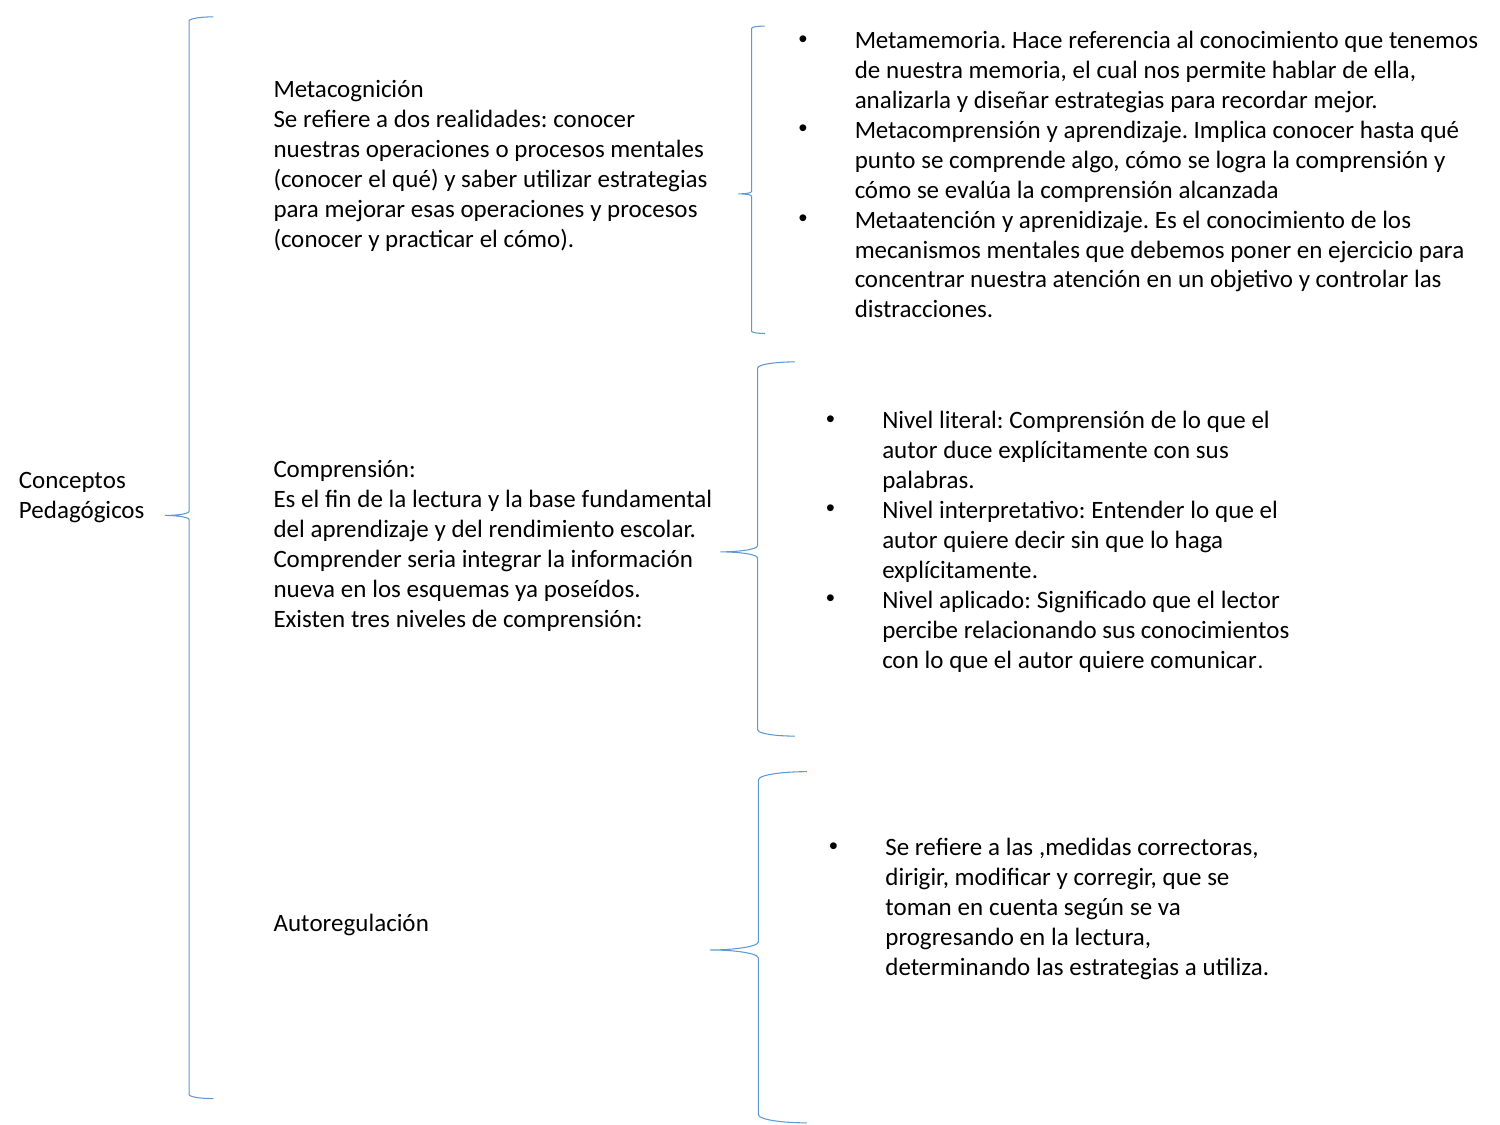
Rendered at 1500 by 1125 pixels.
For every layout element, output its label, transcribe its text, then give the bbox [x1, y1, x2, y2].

text_box [720, 361, 795, 737]
text_box [709, 771, 807, 1124]
text_box Metamemoria. Hace referencia al conocimiento que tenemos de nuestra memoria, el cual nos permite hablar de ella, analizarla y diseñar estrategias para recordar mejor. Metacomprensión y aprendizaje. Implica conocer hasta qué punto se comprende algo, cómo se logra la comprensión y cómo se evalúa la comprensión alcanzada Metaatención y aprenidizaje. Es el conocimiento de los mecanismos mentales que debemos poner en ejercicio para concentrar nuestra atención en un objetivo y controlar las distracciones. [783, 16, 1500, 331]
text_box Comprensión: Es el fin de la lectura y la base fundamental del aprendizaje y del rendimiento escolar. Comprender seria integrar la información nueva en los esquemas ya poseídos. Existen tres niveles de comprensión: [258, 444, 739, 670]
text_box Autoregulación [258, 898, 650, 944]
text_box Conceptos Pedagógicos [4, 456, 169, 531]
text_box [164, 16, 214, 1100]
text_box Nivel literal: Comprensión de lo que el autor duce explícitamente con sus palabras. Nivel interpretativo: Entender lo que el autor quiere decir sin que lo haga explícitamente. Nivel aplicado: Significado que el lector percibe relacionando sus conocimientos con lo que el autor quiere comunicar. [811, 396, 1306, 716]
text_box [738, 25, 765, 335]
text_box Metacognición Se refiere a dos realidades: conocer nuestras operaciones o procesos mentales (conocer el qué) y saber utilizar estrategias para mejorar esas operaciones y procesos (conocer y practicar el cómo). [258, 65, 739, 260]
text_box Se refiere a las ,medidas correctoras, dirigir, modificar y corregir, que se toman en cuenta según se va progresando en la lectura, determinando las estrategias a utiliza. [814, 823, 1309, 1018]
